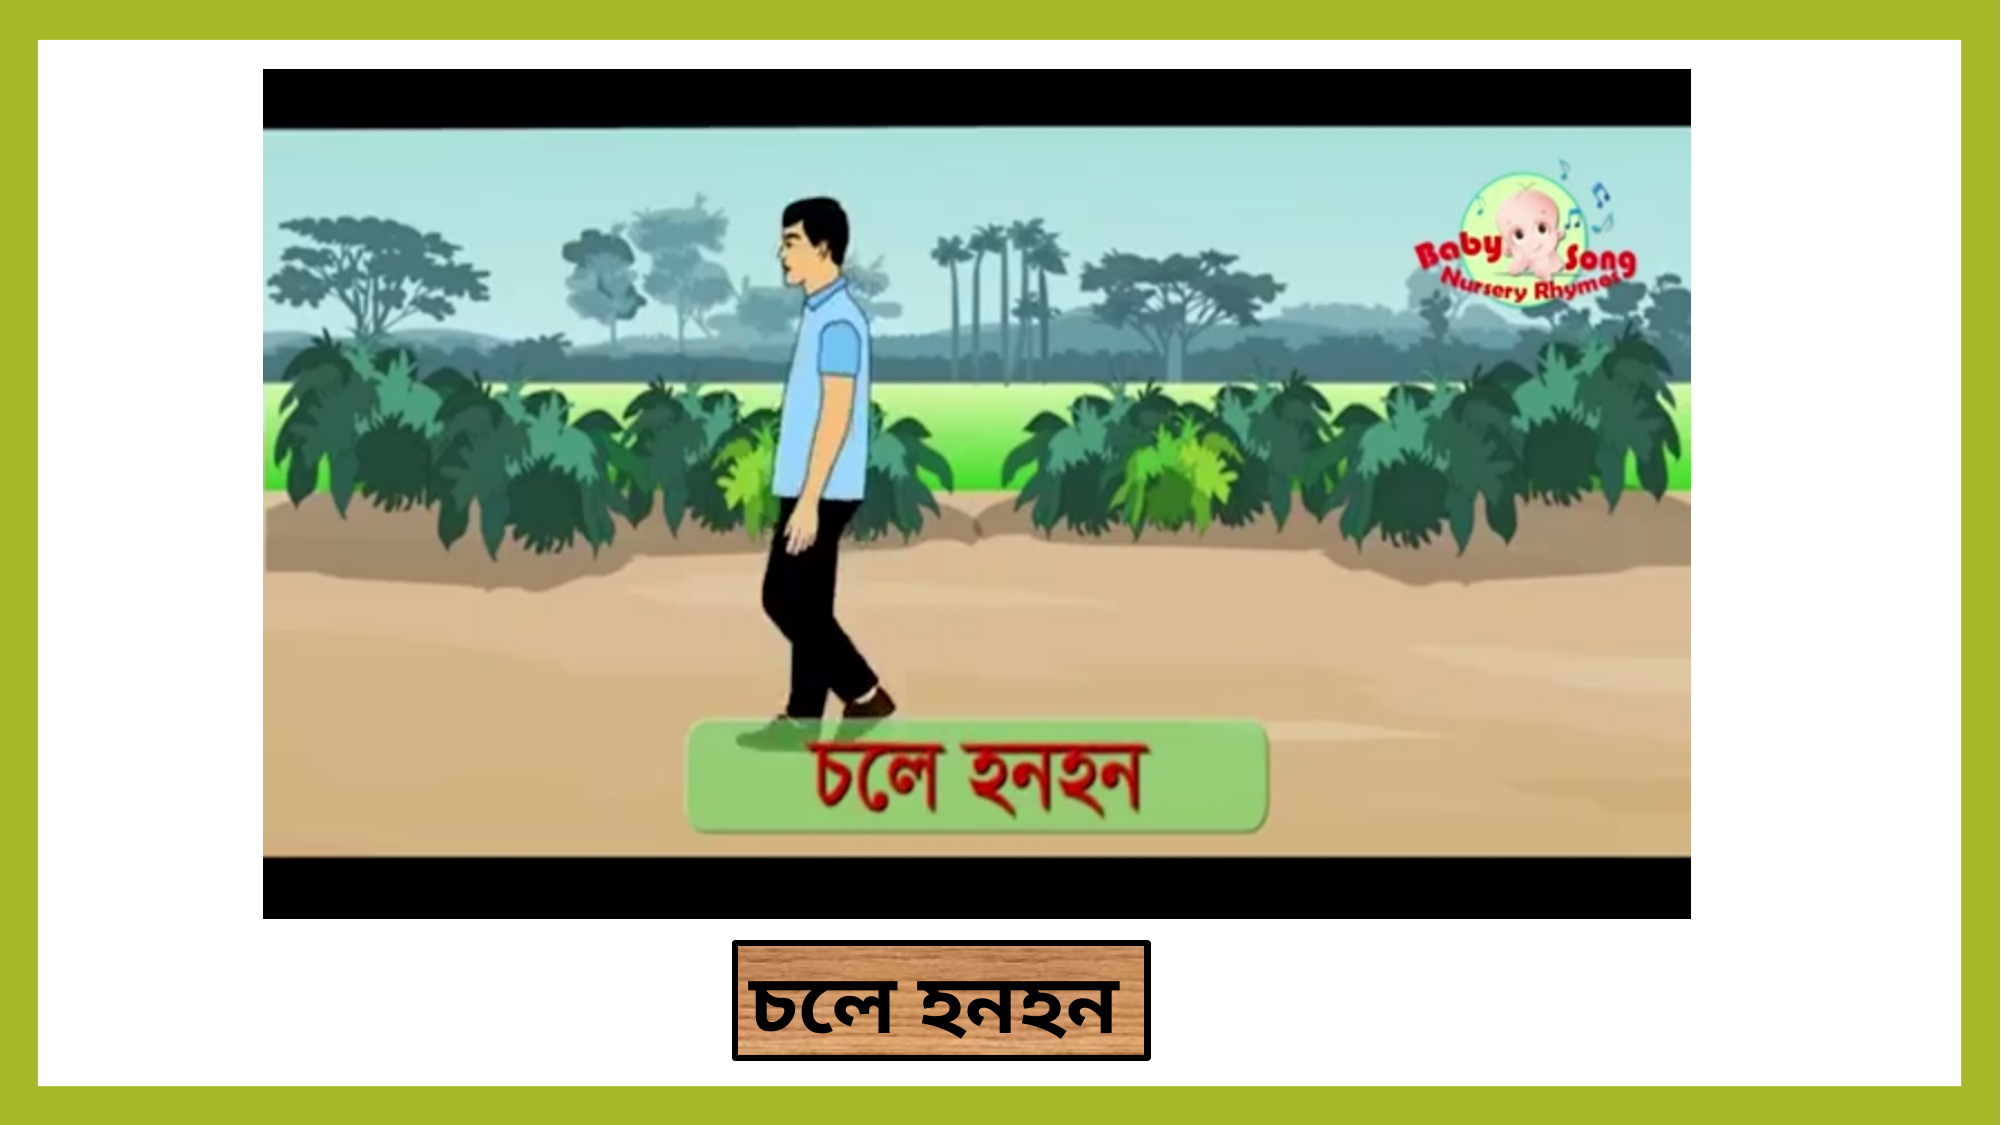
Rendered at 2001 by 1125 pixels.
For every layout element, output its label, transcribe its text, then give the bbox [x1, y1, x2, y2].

picture [263, 69, 1692, 919]
text_box চলে হনহন [734, 943, 1148, 1058]
